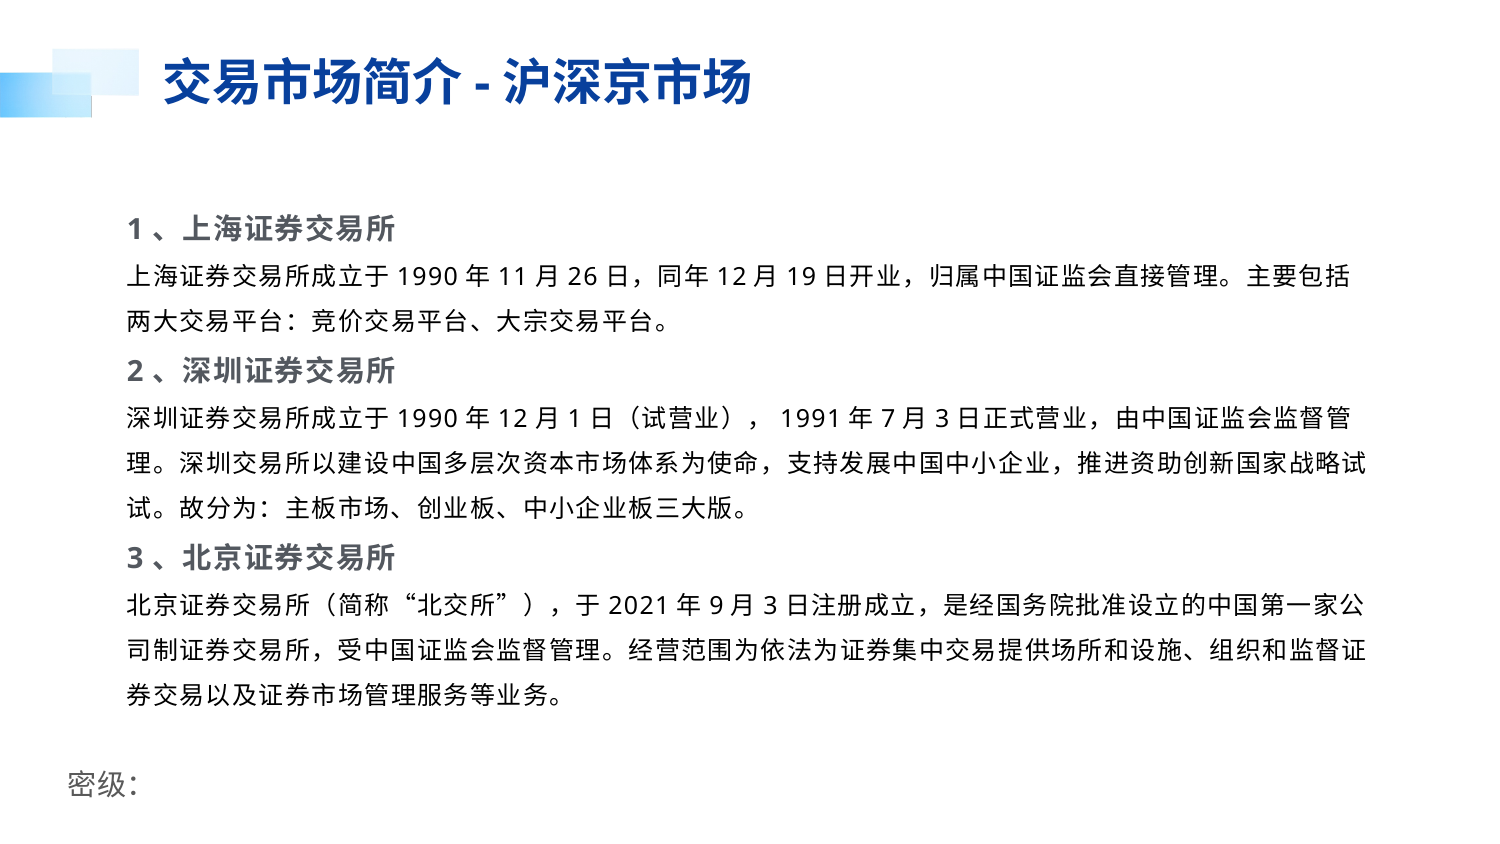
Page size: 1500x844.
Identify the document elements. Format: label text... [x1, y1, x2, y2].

list 交易市场简介-沪深京市场 [147, 39, 1058, 122]
list 1、上海证券交易所 上海证券交易所成立于1990年11月26日，同年12月19日开业，归属中国证监会直接管理。主要包括两大交易平台：竞价交易平台、大宗交易平台。 2、深圳证券交易所 深圳证券交易所成立于1990年12月1日（试营业），1991年7月3日正式营业，由中国证监会监督管理。深圳交易所以建设中国多层次资本市场体系为使命，支持发展中国中小企业，推进资助创新国家战略试试。故分为：主板市场、创业板、中小企业板三大版。 3、北京证券交易所 北京证券交易所（简称“北交所”），于2021年9月3日注册成立，是经国务院批准设立的中国第一家公司制证券交易所，受中国证监会监督管理。经营范围为依法为证券集中交易提供场所和设施、组织和监督证券交易以及证券市场管理服务等业务。 [112, 185, 1389, 729]
picture [0, 48, 139, 118]
